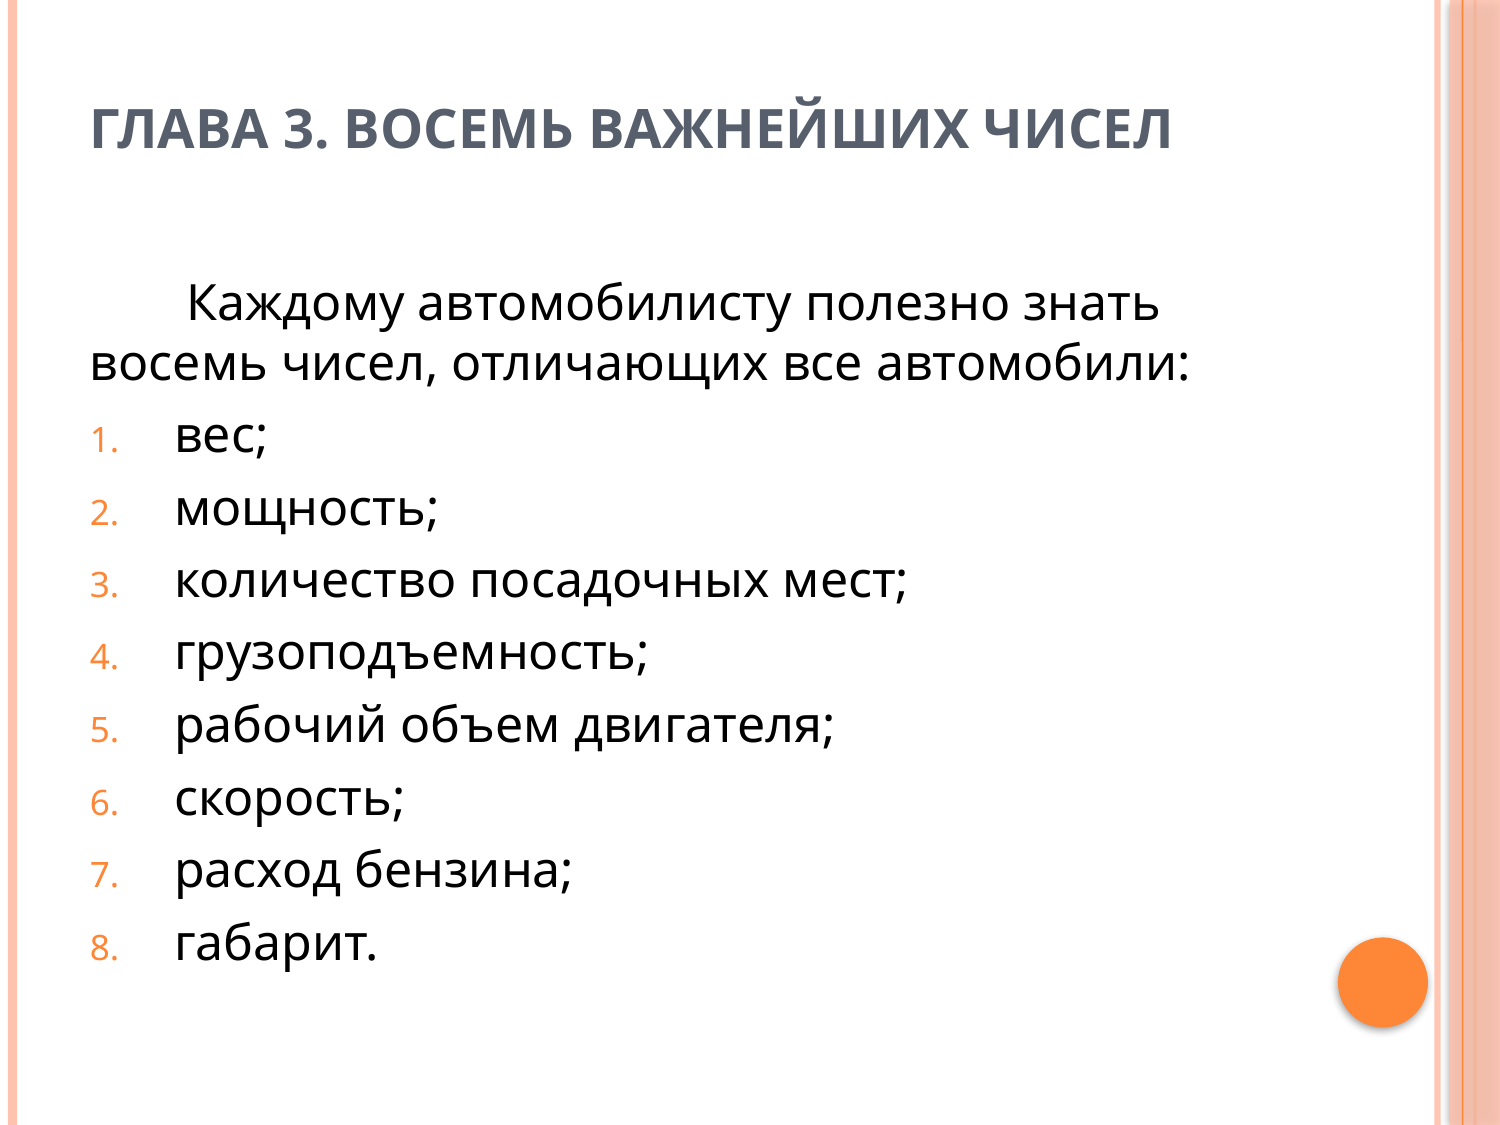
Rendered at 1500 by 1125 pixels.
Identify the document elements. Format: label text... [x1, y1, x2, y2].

list Каждому автомобилисту полезно знать восемь чисел, отличающих все автомобили: вес; мощность; количество посадочных мест; грузоподъемность; рабочий объем двигателя; скорость; расход бензина; габарит. [75, 262, 1300, 1062]
title Глава 3. Восемь важнейших чисел [75, 45, 1300, 233]
